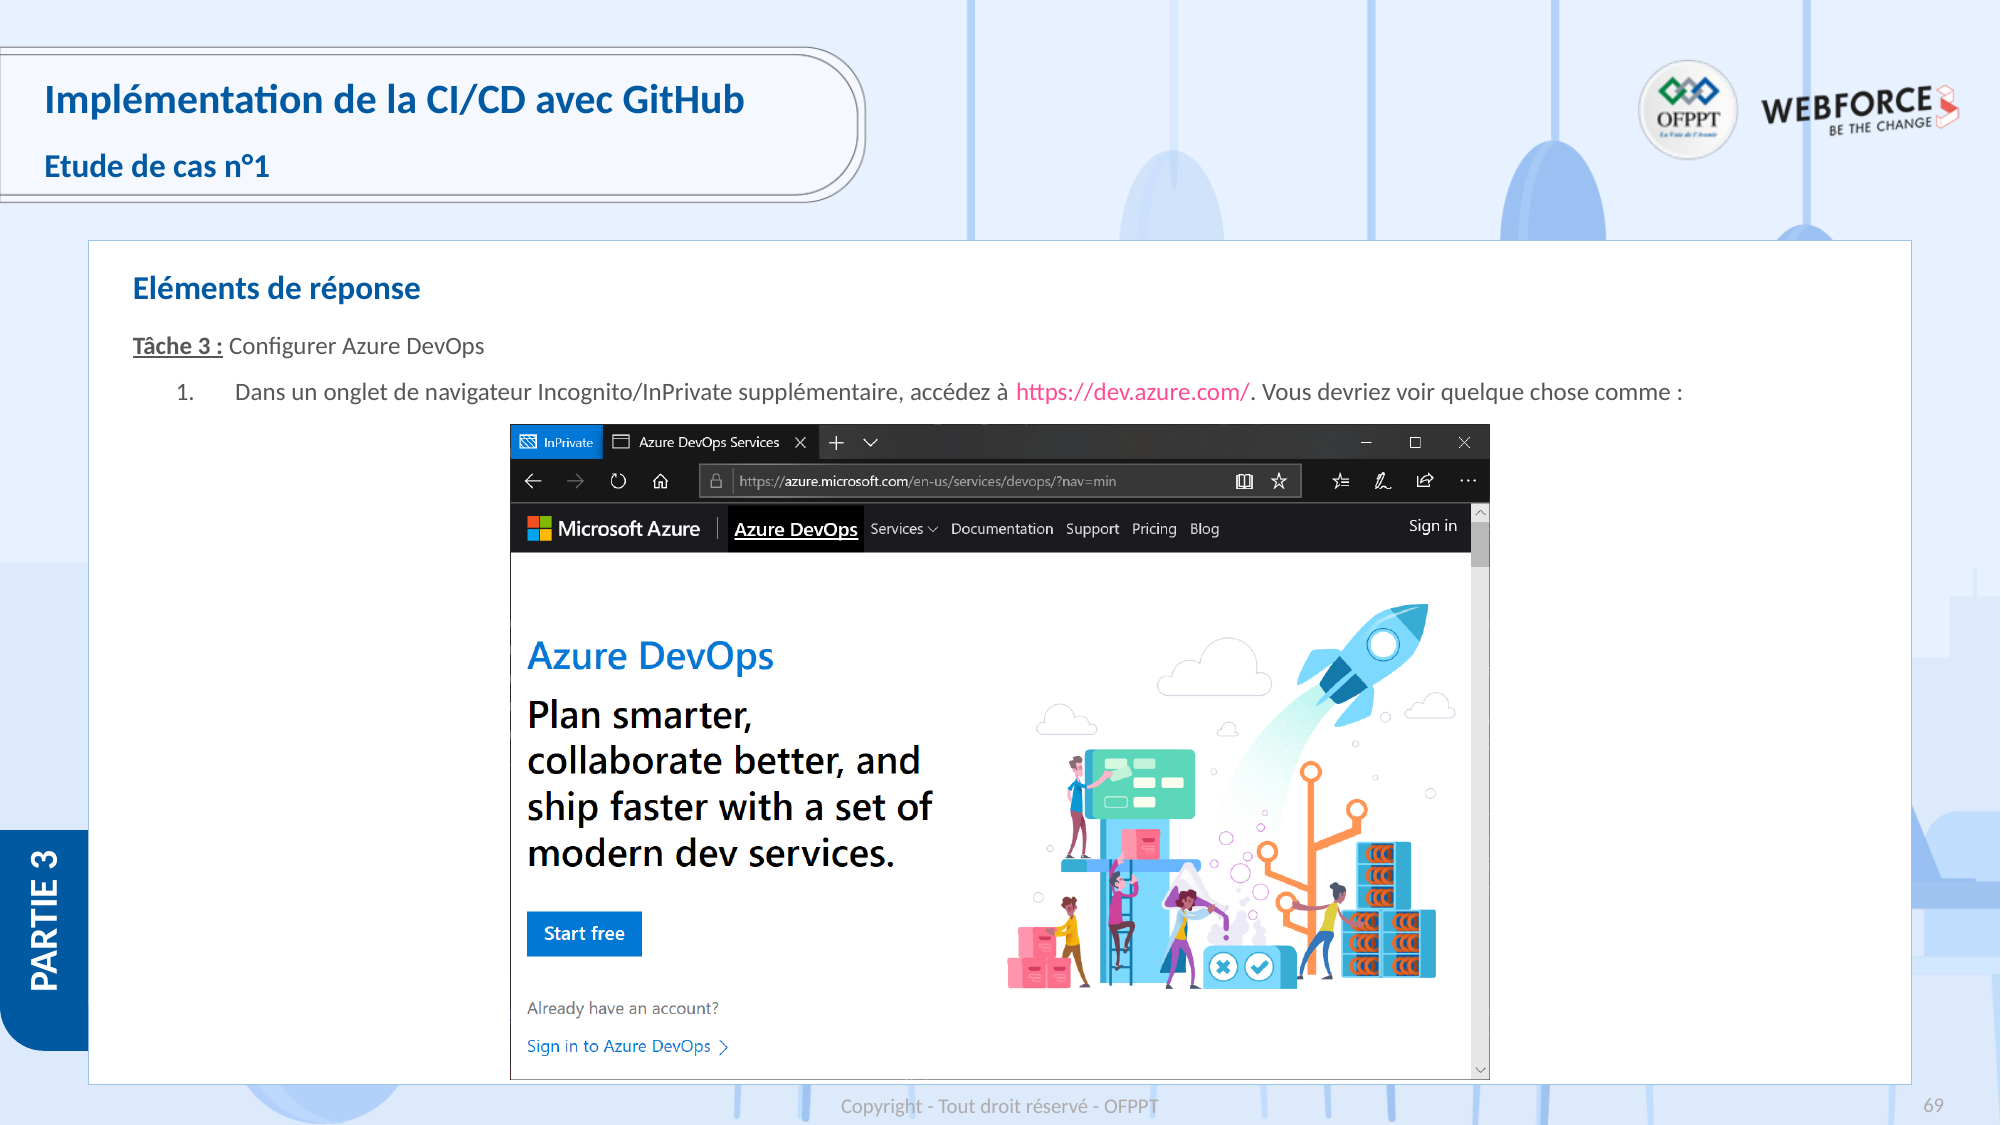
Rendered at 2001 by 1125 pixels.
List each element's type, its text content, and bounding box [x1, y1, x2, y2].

picture [510, 424, 1490, 1080]
title Implémentation de la CI/CD avec GitHub [29, 65, 863, 134]
list Tâche 3 : Configurer Azure DevOps Dans un onglet de navigateur Incognito/InPrivate supplémentaire, accédez à https://dev.azure.com/. Vous devriez voir quelque chose comme : [118, 318, 1881, 1060]
picture [0, 0, 2000, 1125]
list Eléments de réponse [118, 265, 1881, 318]
list Etude de cas n°1 [29, 140, 863, 214]
